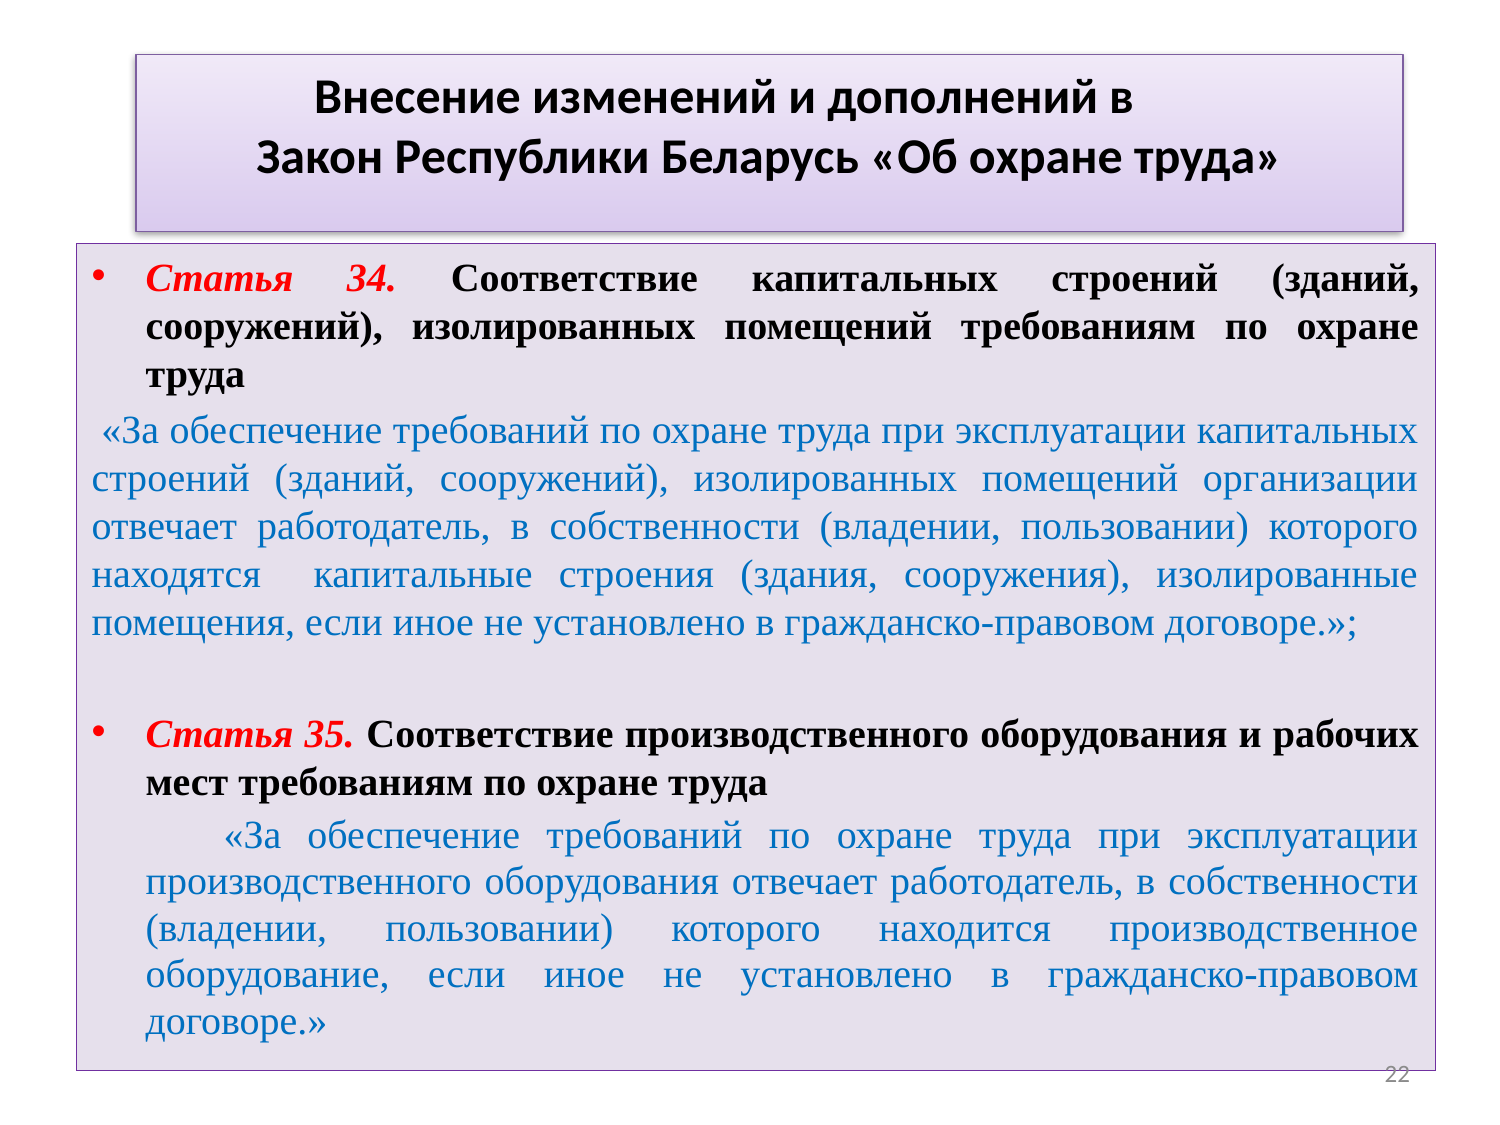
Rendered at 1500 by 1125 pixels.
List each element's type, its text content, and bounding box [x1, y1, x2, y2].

text_box Внесение изменений и дополнений в Закон Республики Беларусь «Об охране труда» [135, 54, 1404, 232]
slide_number 22 [1074, 1042, 1425, 1103]
list Статья 34. Соответствие капитальных строений (зданий, сооружений), изолированных помещений требованиям по охране труда «За обеспечение требований по охране труда при эксплуатации капитальных строений (зданий, сооружений), изолированных помещений организации отвечает работодатель, в собственности (владении, пользовании) которого находятся капитальные строения (здания, сооружения), изолированные помещения, если иное не установлено в гражданско-правовом договоре.»; Статья 35. Соответствие производственного оборудования и рабочих мест требованиям по охране труда «За обеспечение требований по охране труда при эксплуатации производственного оборудования отвечает работодатель, в собственности (владении, пользовании) которого находится производственное оборудование, если иное не установлено в гражданско-правовом договоре.» [76, 243, 1436, 1071]
